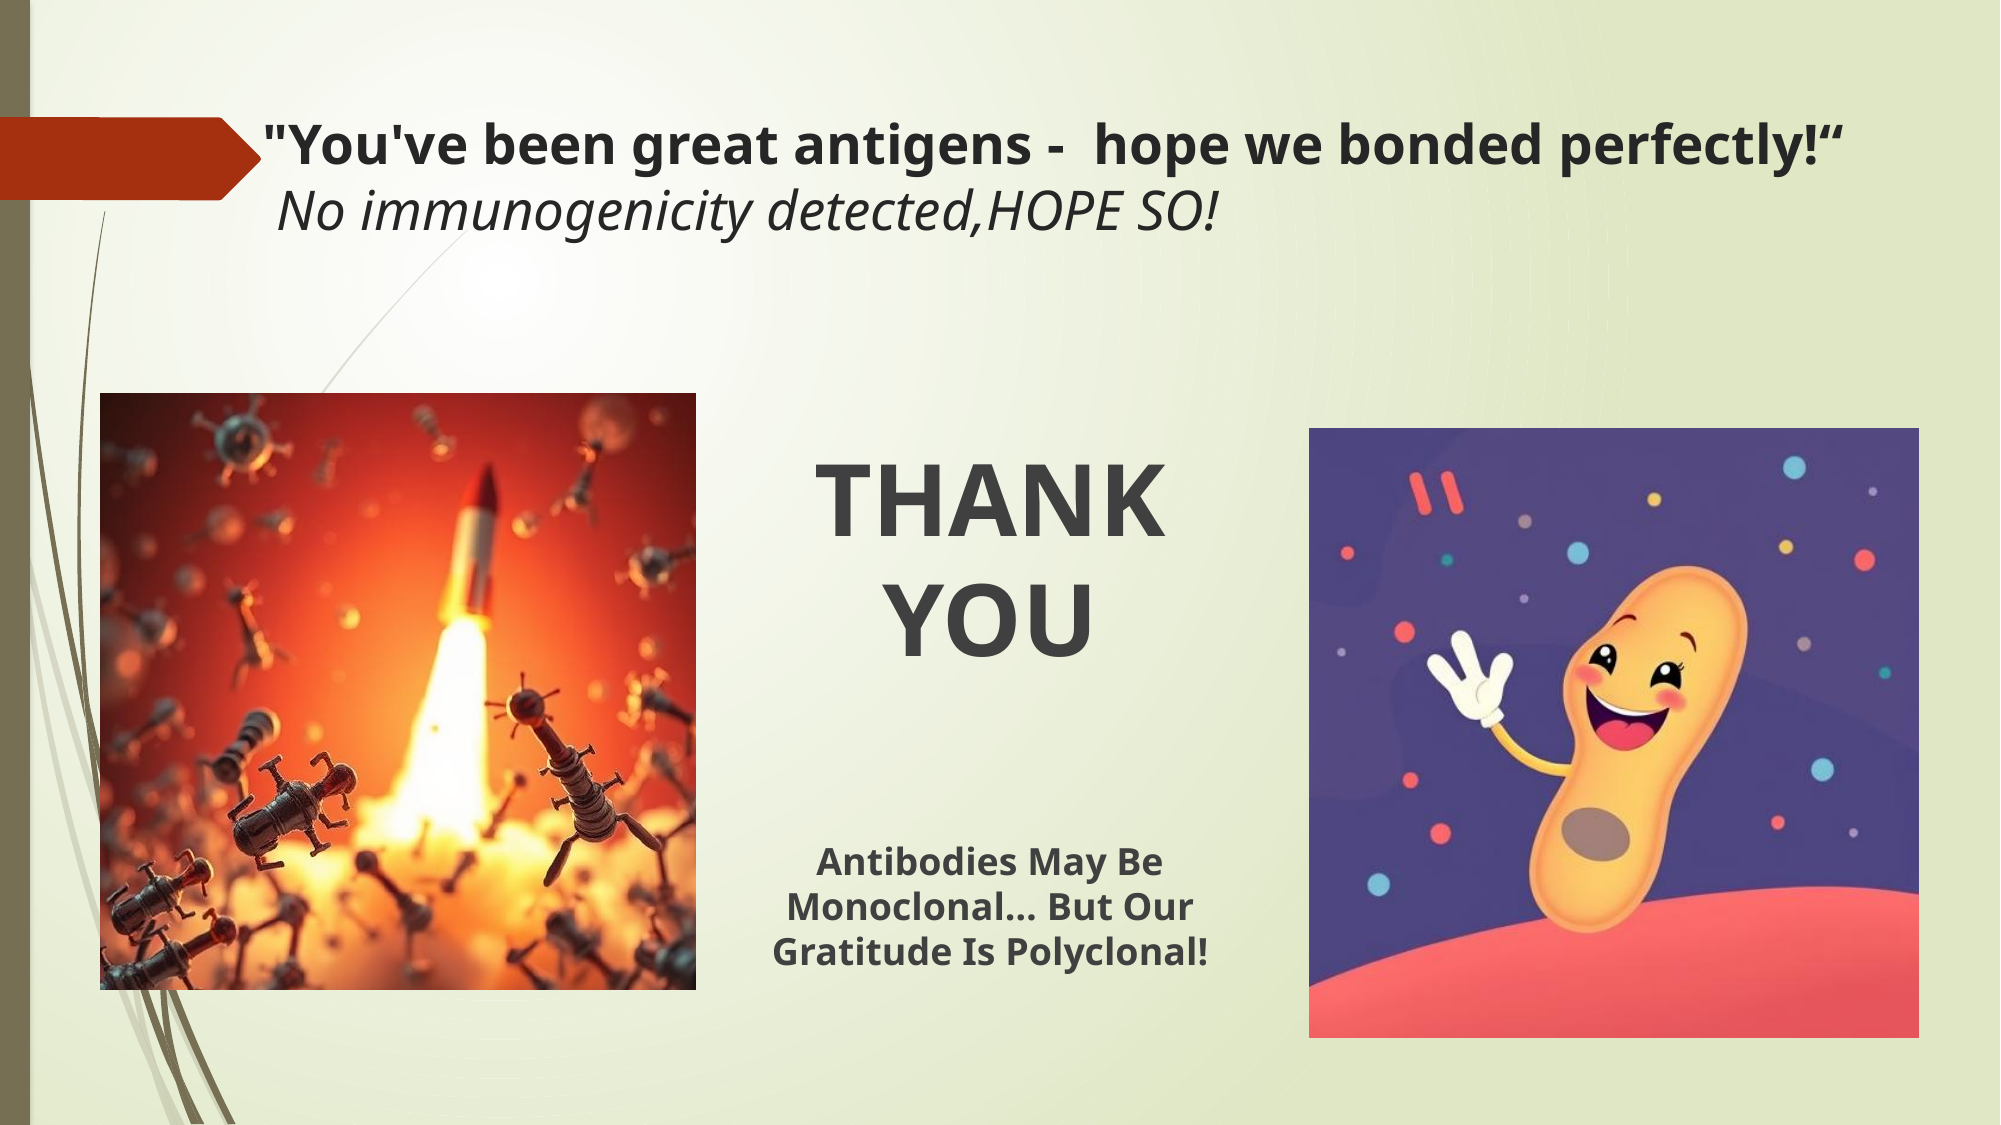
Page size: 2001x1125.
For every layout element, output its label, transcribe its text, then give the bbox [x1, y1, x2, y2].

title "You've been great antigens - hope we bonded perfectly!“ No immunogenicity detected,HOPE SO! [247, 102, 1888, 313]
picture [99, 393, 696, 990]
picture [1309, 428, 1919, 1038]
list THANK YOU Antibodies May Be Monoclonal… But Our Gratitude Is Polyclonal! [715, 429, 1265, 1049]
